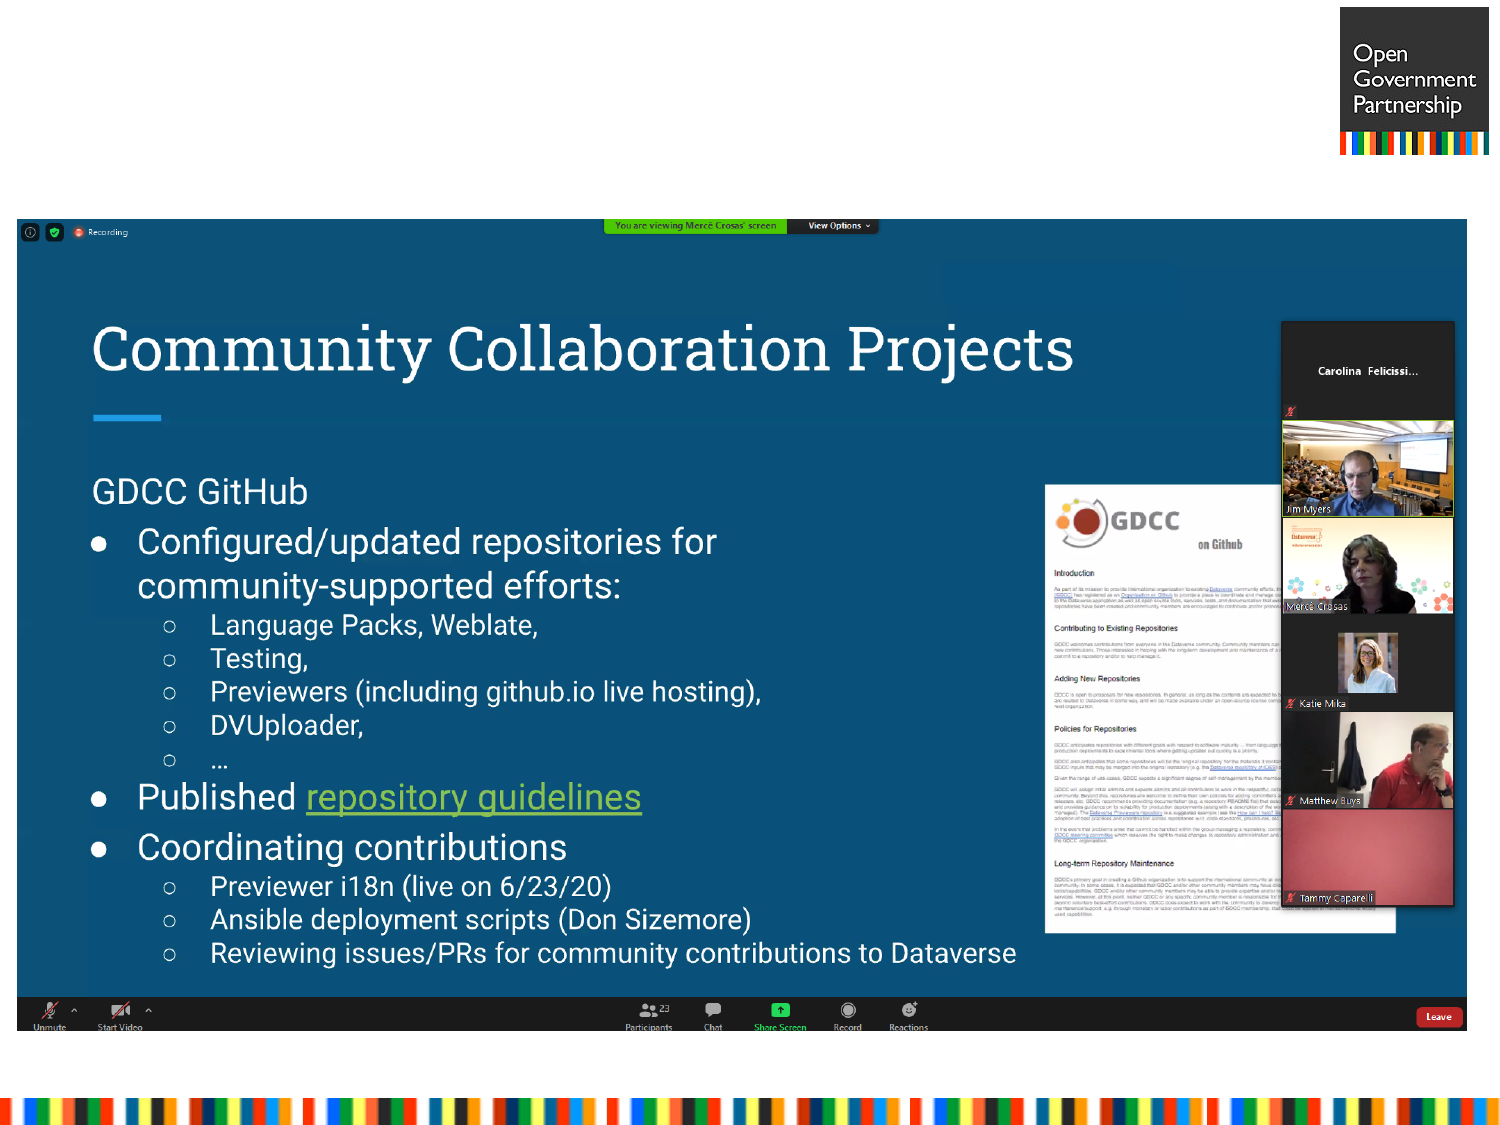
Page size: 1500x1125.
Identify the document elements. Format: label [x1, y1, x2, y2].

picture [252, 1098, 430, 1125]
picture [1345, 1098, 1451, 1125]
picture [1048, 1098, 1154, 1125]
picture [556, 1098, 734, 1125]
picture [1340, 7, 1489, 155]
picture [441, 1098, 547, 1125]
picture [17, 219, 1467, 1031]
picture [138, 1098, 244, 1125]
picture [1460, 1098, 1500, 1125]
picture [0, 1098, 127, 1125]
picture [860, 1098, 1037, 1125]
picture [745, 1098, 851, 1125]
picture [1163, 1098, 1334, 1125]
